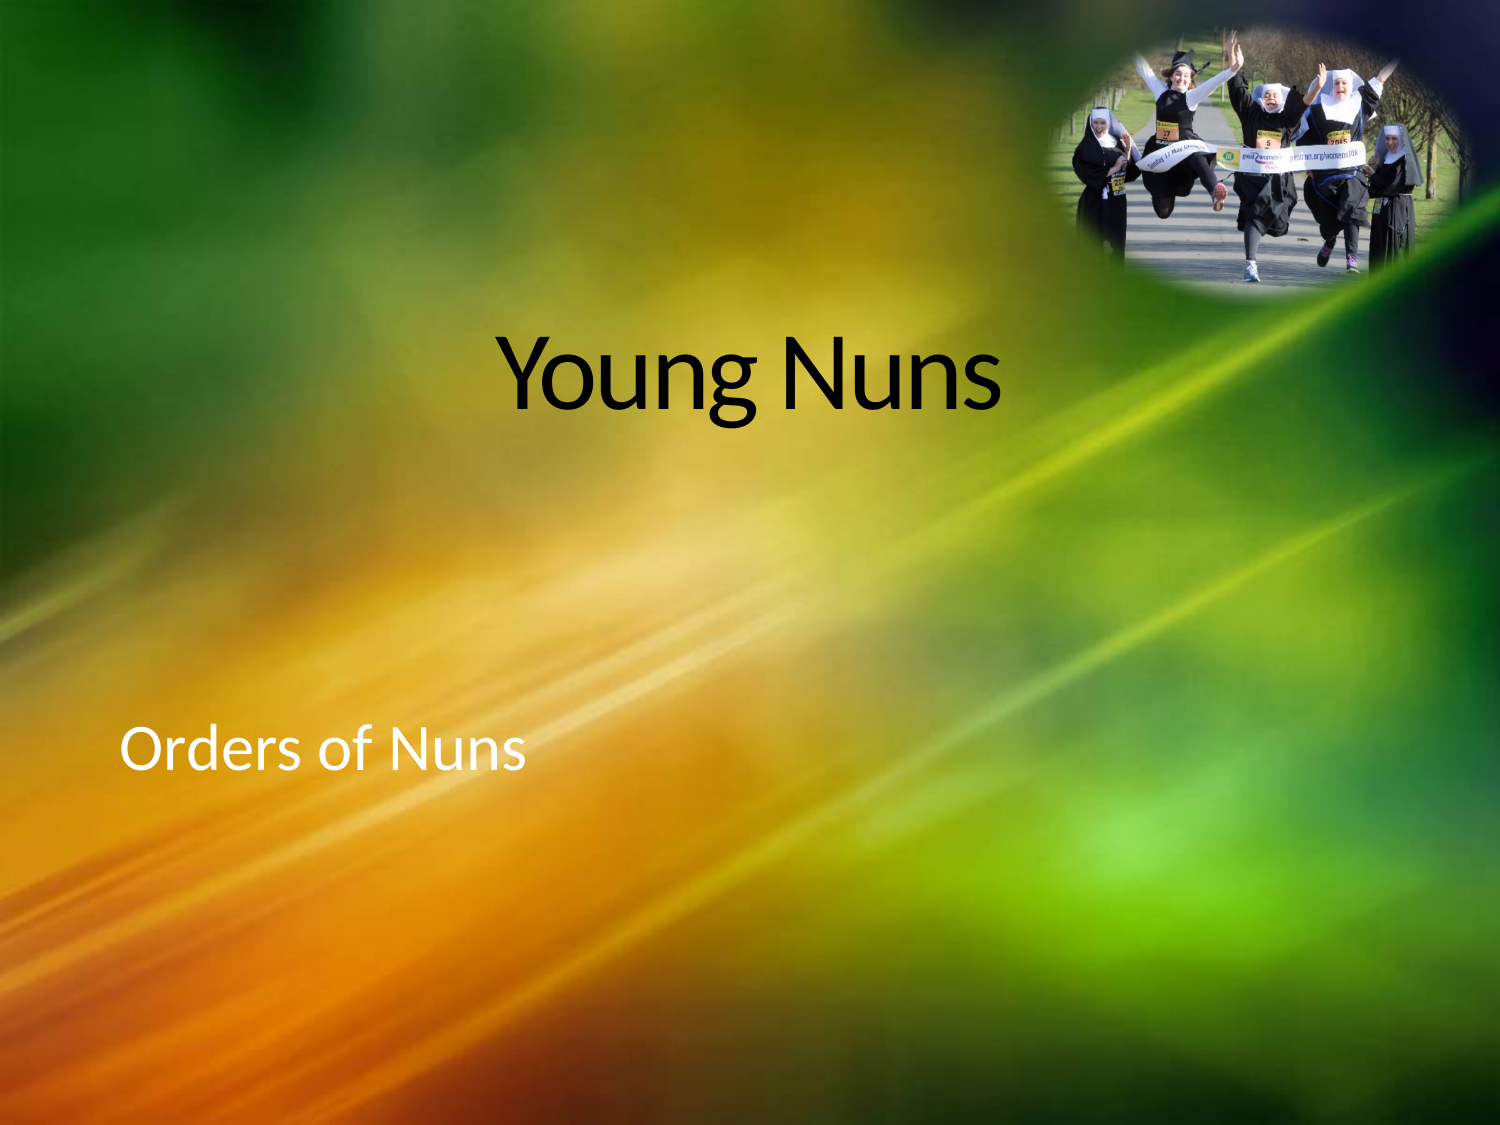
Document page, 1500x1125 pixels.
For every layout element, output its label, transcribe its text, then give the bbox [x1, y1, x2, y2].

subtitle Orders of Nuns [119, 712, 1380, 925]
picture [0, 0, 1500, 1125]
title Young Nuns [119, 312, 1380, 563]
